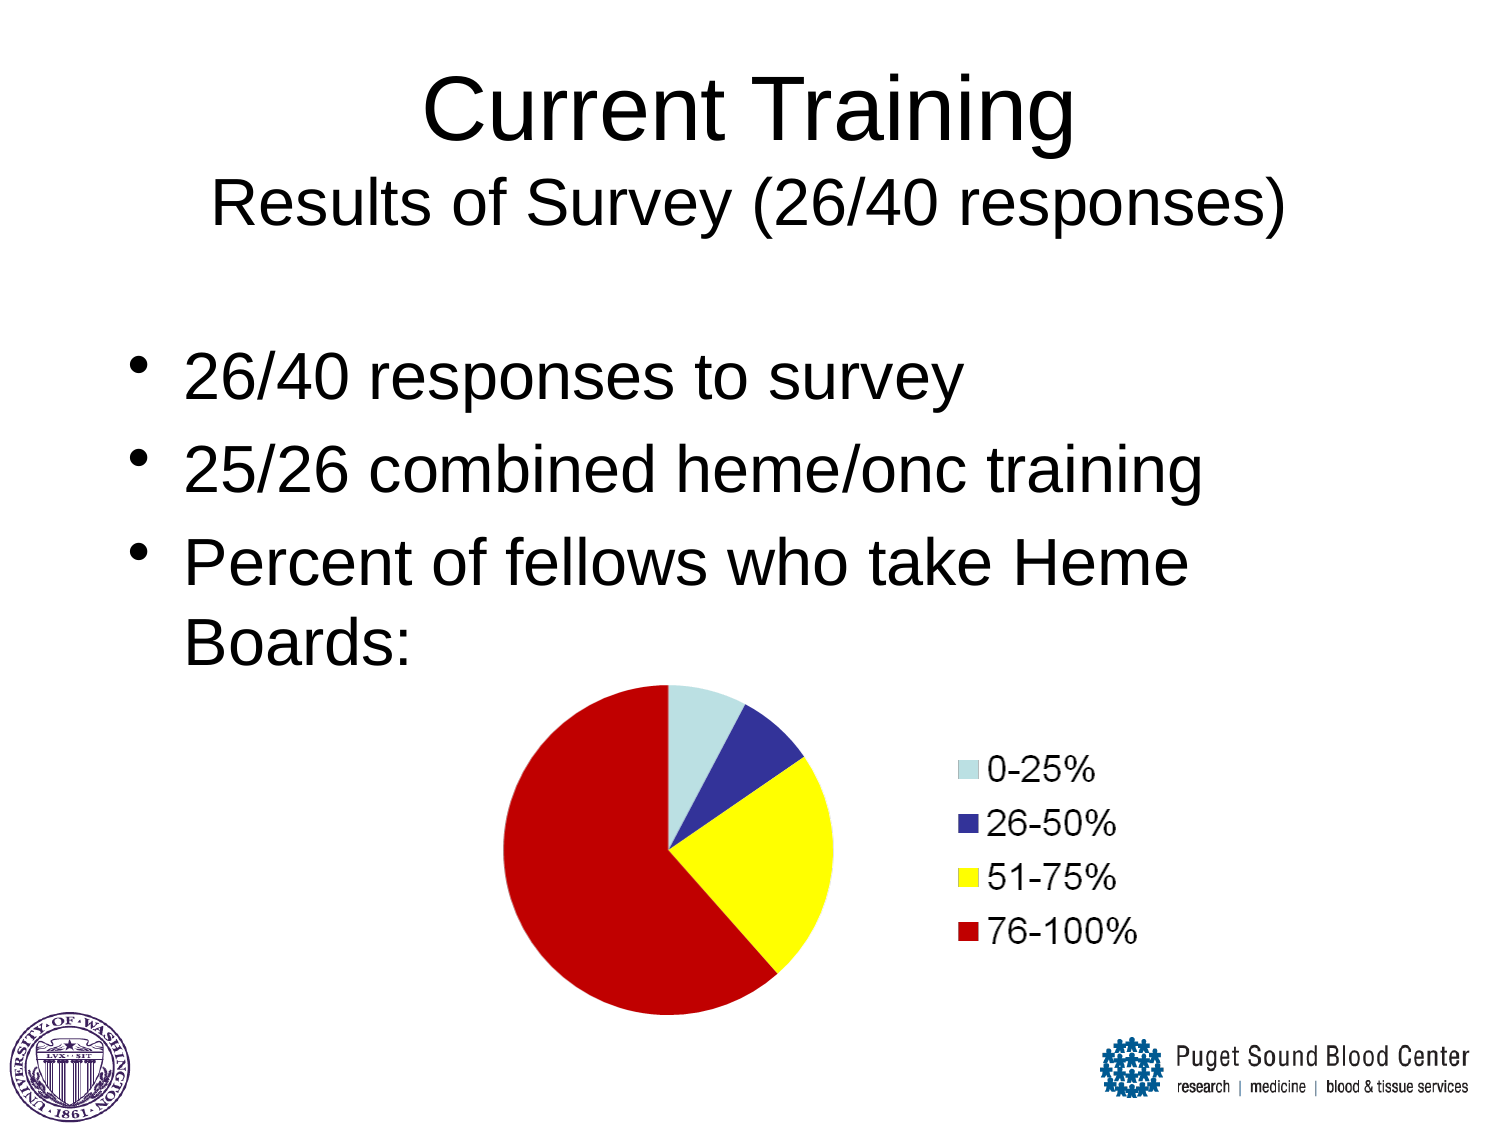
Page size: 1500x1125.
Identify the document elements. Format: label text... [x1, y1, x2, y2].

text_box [291, 653, 1259, 1046]
list 26/40 responses to survey 25/26 combined heme/onc training Percent of fellows who take Heme Boards: [112, 324, 1388, 1001]
picture [1099, 1037, 1470, 1098]
title Current Training Results of Survey (26/40 responses) [112, 62, 1388, 226]
picture [0, 1012, 138, 1125]
